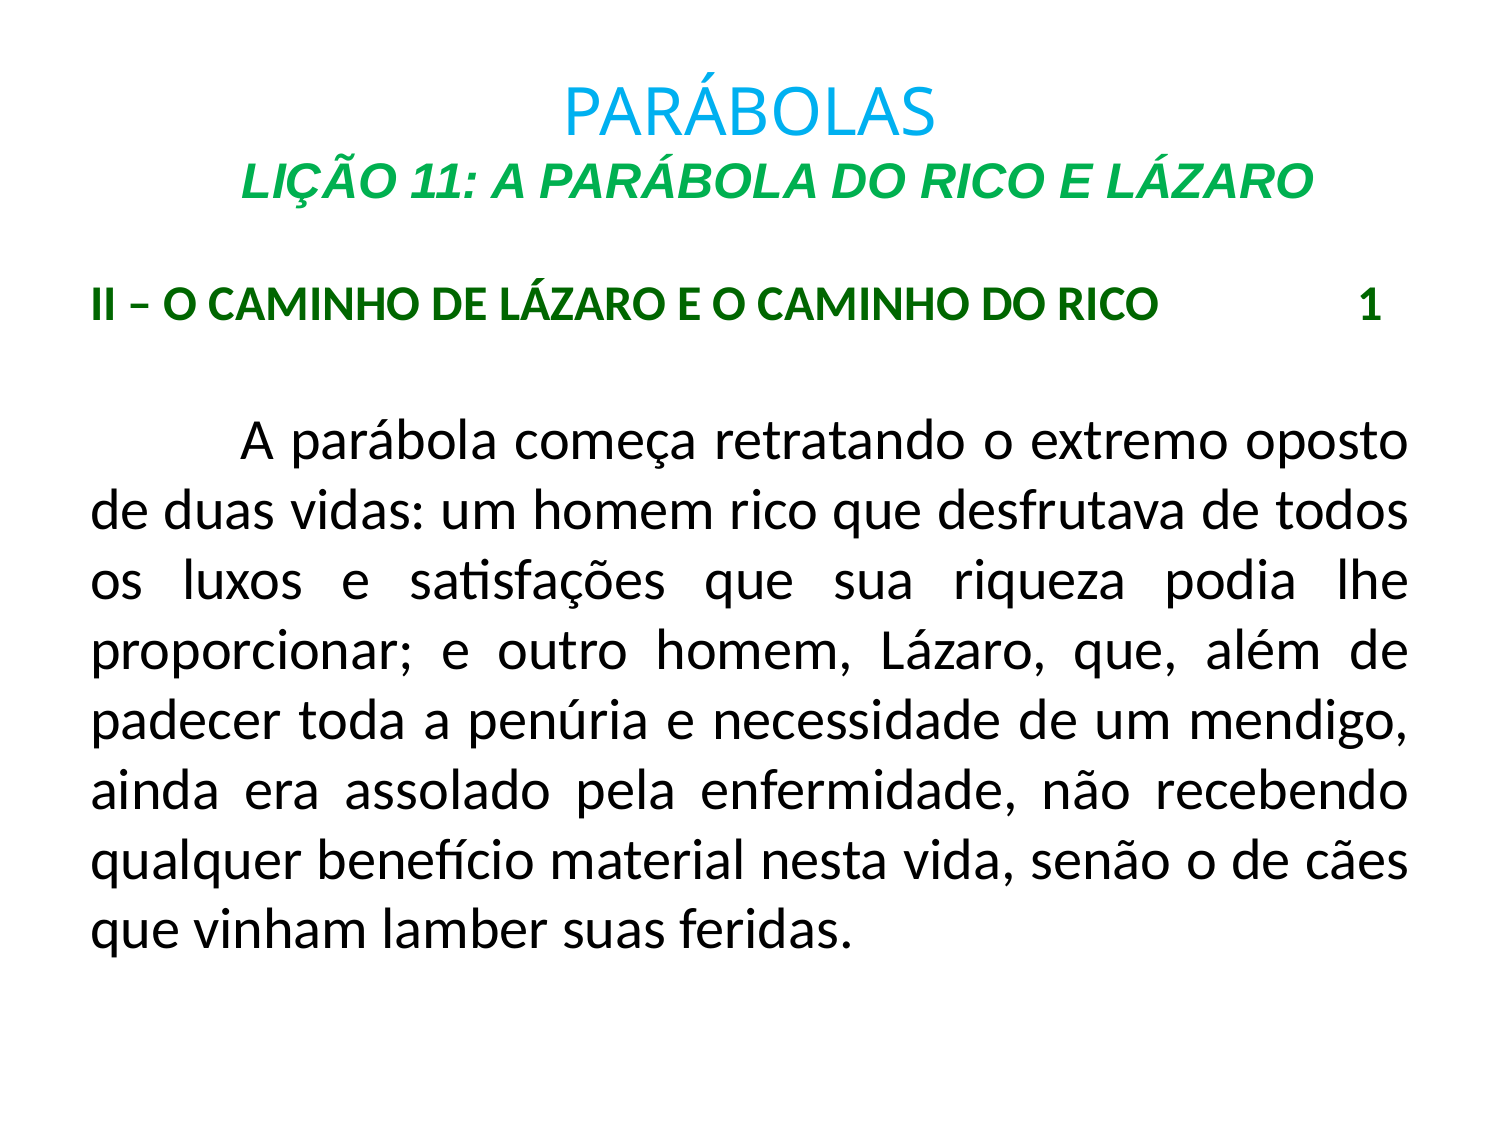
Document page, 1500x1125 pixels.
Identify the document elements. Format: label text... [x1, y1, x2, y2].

list II – O CAMINHO DE LÁZARO E O CAMINHO DO RICO 1 A parábola começa retratando o extremo oposto de duas vidas: um homem rico que desfrutava de todos os luxos e satisfações que sua riqueza podia lhe proporcionar; e outro homem, Lázaro, que, além de padecer toda a penúria e necessidade de um mendigo, ainda era assolado pela enfermidade, não recebendo qualquer benefício material nesta vida, senão o de cães que vinham lamber suas feridas. [75, 262, 1425, 1005]
title PARÁBOLAS LIÇÃO 11: A PARÁBOLA DO RICO E LÁZARO [75, 45, 1425, 233]
